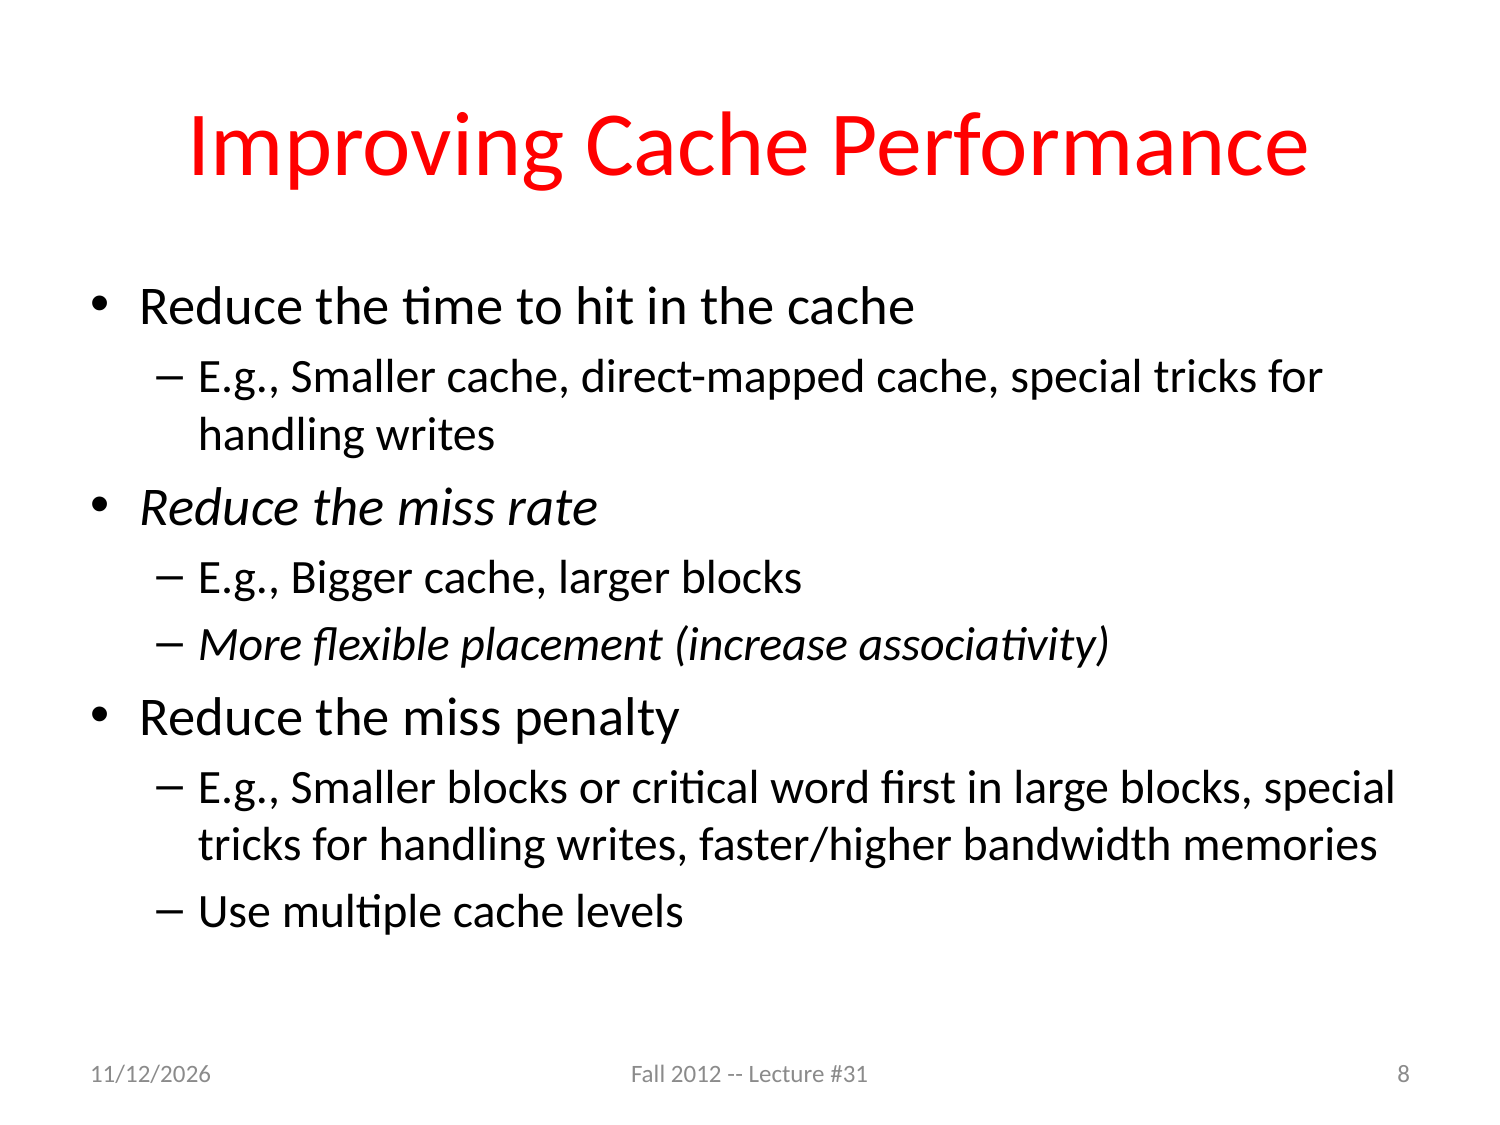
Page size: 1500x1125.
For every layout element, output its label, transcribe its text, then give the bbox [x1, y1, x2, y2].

footer Fall 2012 -- Lecture #31 [512, 1042, 988, 1103]
list Reduce the time to hit in the cache E.g., Smaller cache, direct-mapped cache, special tricks for handling writes Reduce the miss rate E.g., Bigger cache, larger blocks More flexible placement (increase associativity) Reduce the miss penalty E.g., Smaller blocks or critical word first in large blocks, special tricks for handling writes, faster/higher bandwidth memories Use multiple cache levels [75, 262, 1425, 1005]
title Improving Cache Performance [75, 45, 1425, 233]
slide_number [75, 1042, 425, 1103]
slide_number 8 [1074, 1042, 1425, 1103]
